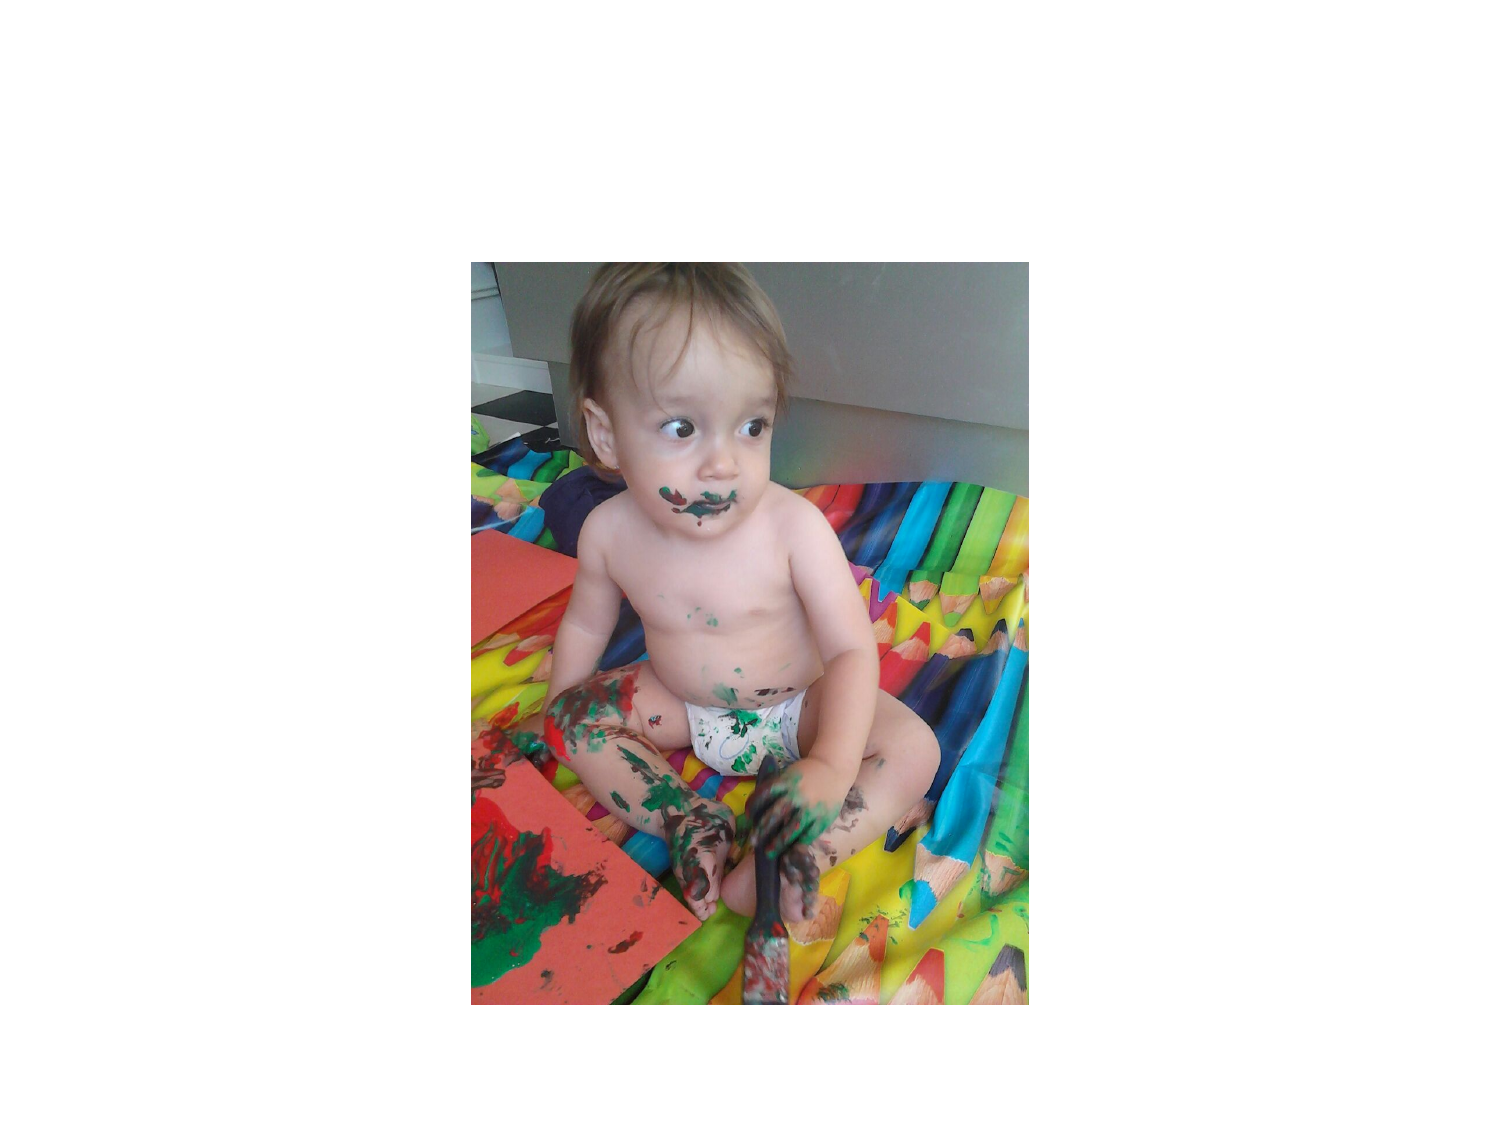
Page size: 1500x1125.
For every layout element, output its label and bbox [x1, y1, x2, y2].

list [74, 262, 1426, 1006]
